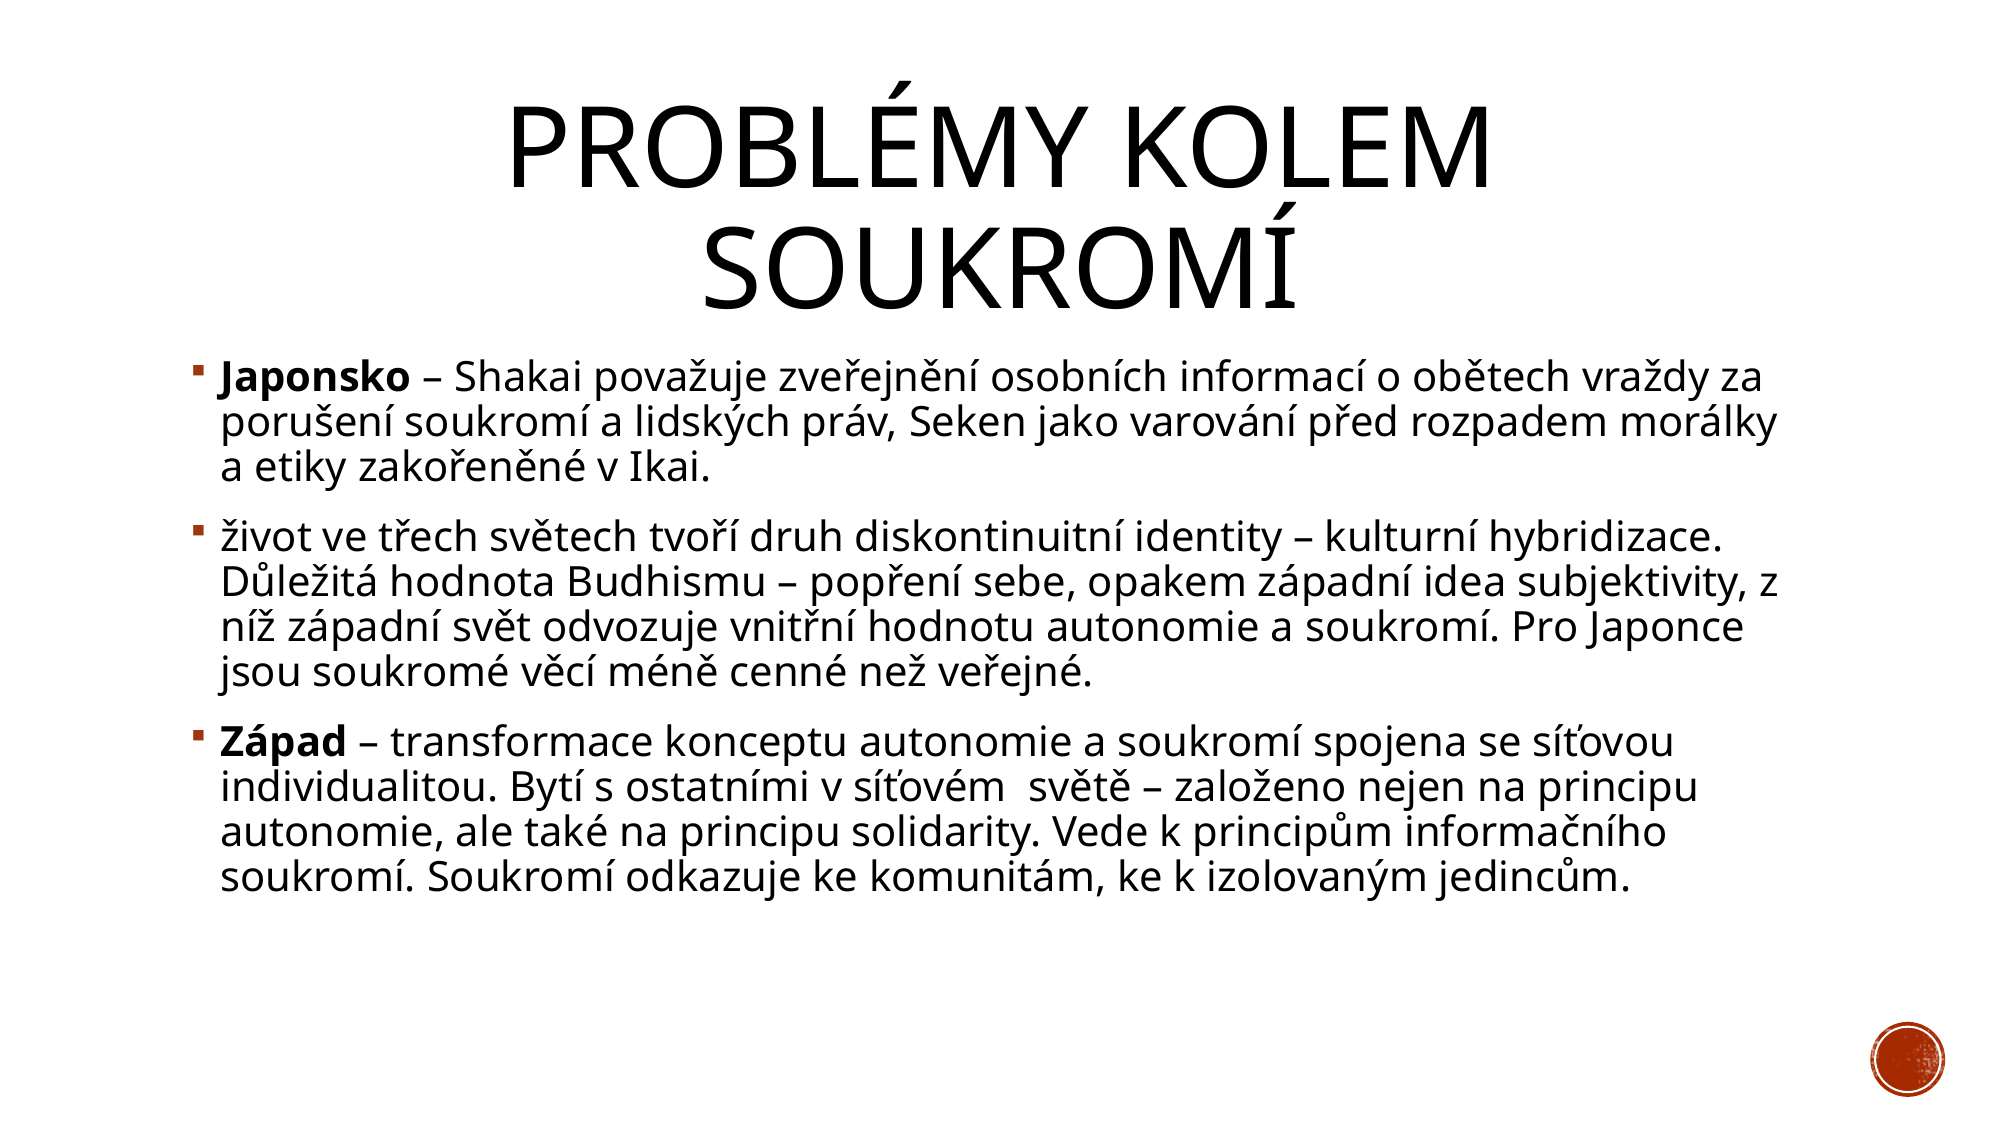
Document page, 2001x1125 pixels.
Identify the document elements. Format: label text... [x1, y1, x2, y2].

list Japonsko – Shakai považuje zveřejnění osobních informací o obětech vraždy za porušení soukromí a lidských práv, Seken jako varování před rozpadem morálky a etiky zakořeněné v Ikai. život ve třech světech tvoří druh diskontinuitní identity – kulturní hybridizace. Důležitá hodnota Budhismu – popření sebe, opakem západní idea subjektivity, z níž západní svět odvozuje vnitřní hodnotu autonomie a soukromí. Pro Japonce jsou soukromé věcí méně cenné než veřejné. Západ – transformace konceptu autonomie a soukromí spojena se síťovou individualitou. Bytí s ostatními v síťovém světě – založeno nejen na principu autonomie, ale také na principu solidarity. Vede k principům informačního soukromí. Soukromí odkazuje ke komunitám, ke k izolovaným jedincům. [175, 348, 1826, 1013]
title Problémy kolem soukromí [175, 79, 1826, 344]
